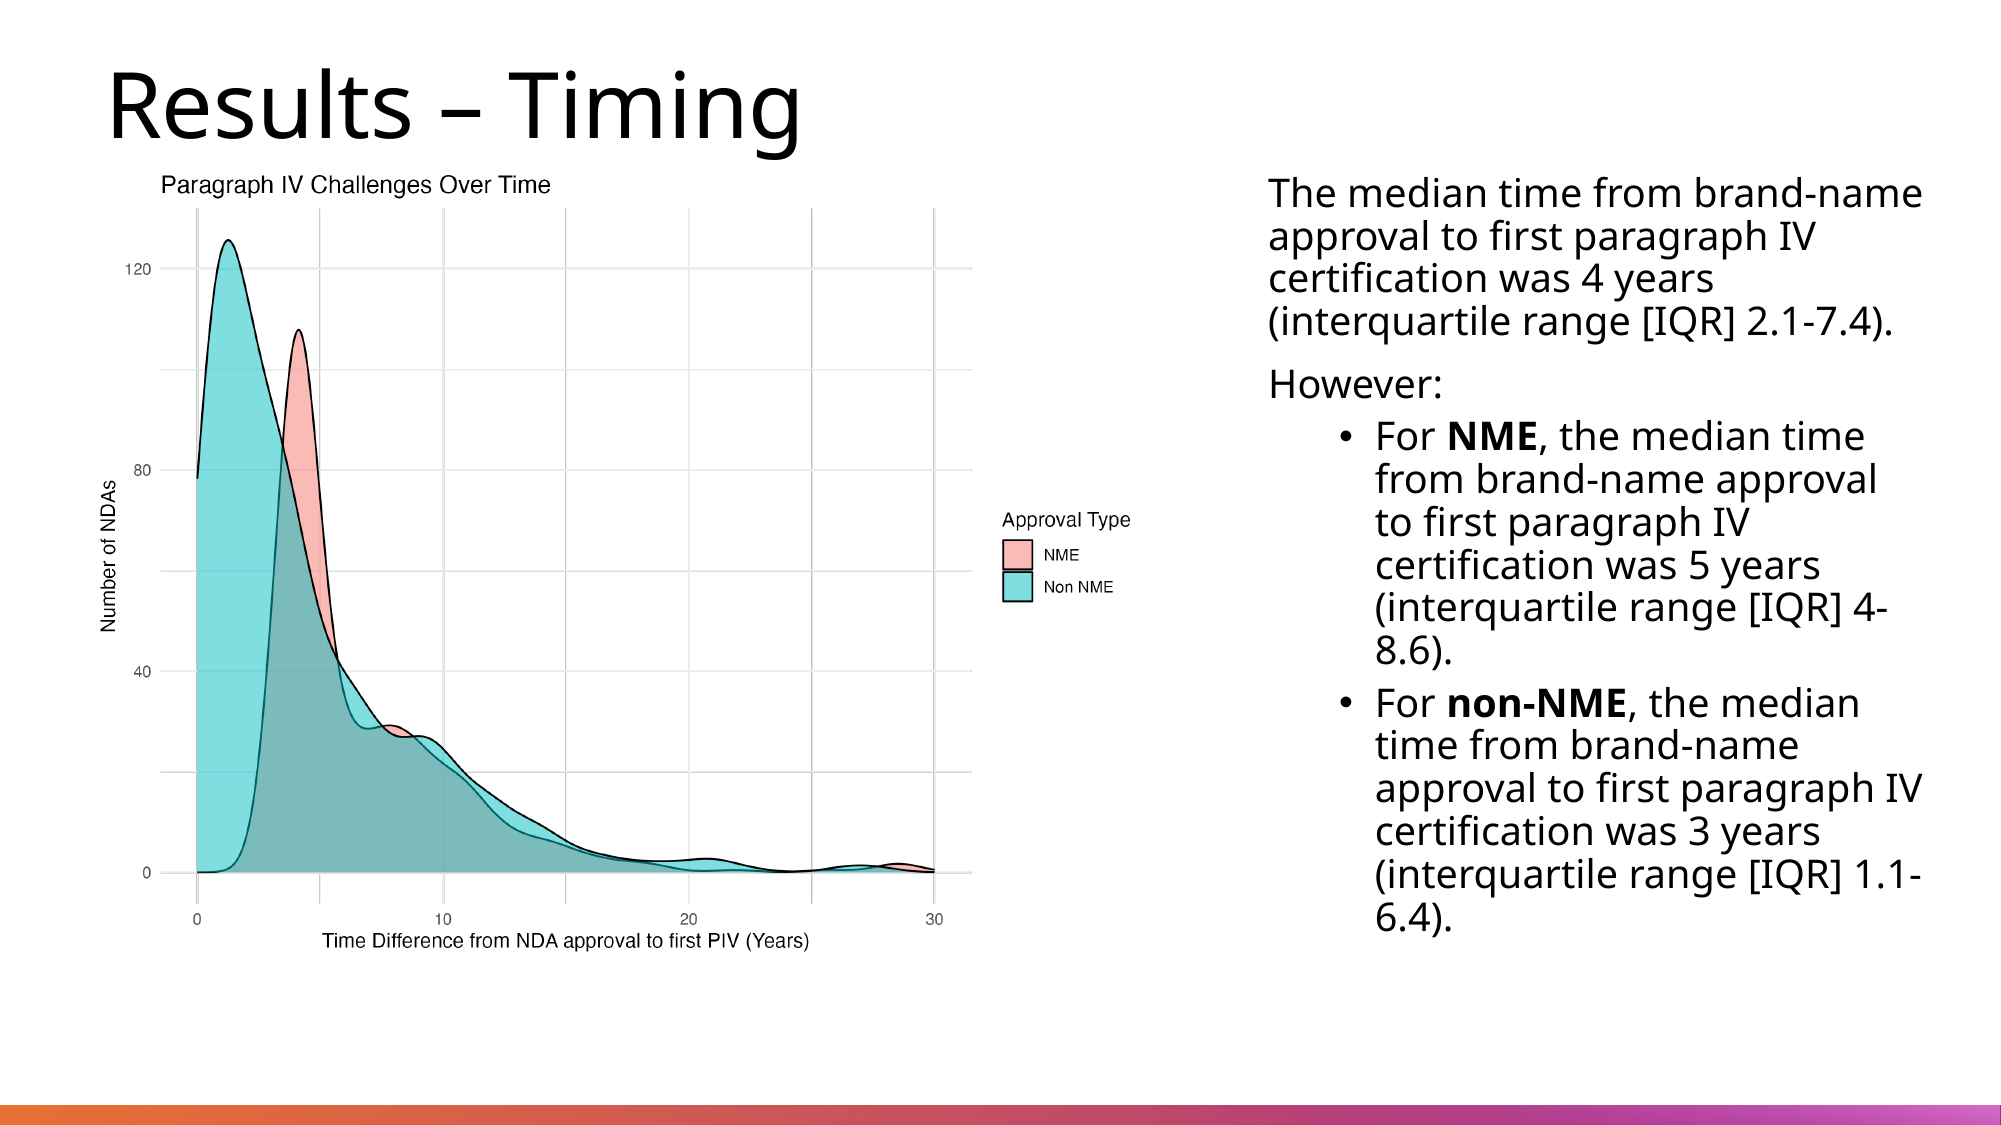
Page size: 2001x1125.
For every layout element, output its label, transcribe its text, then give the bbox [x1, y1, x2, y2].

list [89, 165, 1152, 963]
title Results – Timing [90, 0, 1816, 218]
text_box The median time from brand-name approval to first paragraph IV certification was 4 years (interquartile range [IQR] 2.1-7.4). However: For NME, the median time from brand-name approval to first paragraph IV certification was 5 years (interquartile range [IQR] 4-8.6). For non-NME, the median time from brand-name approval to first paragraph IV certification was 3 years (interquartile range [IQR] 1.1-6.4). [1253, 165, 1940, 960]
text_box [0, 1104, 2000, 1125]
